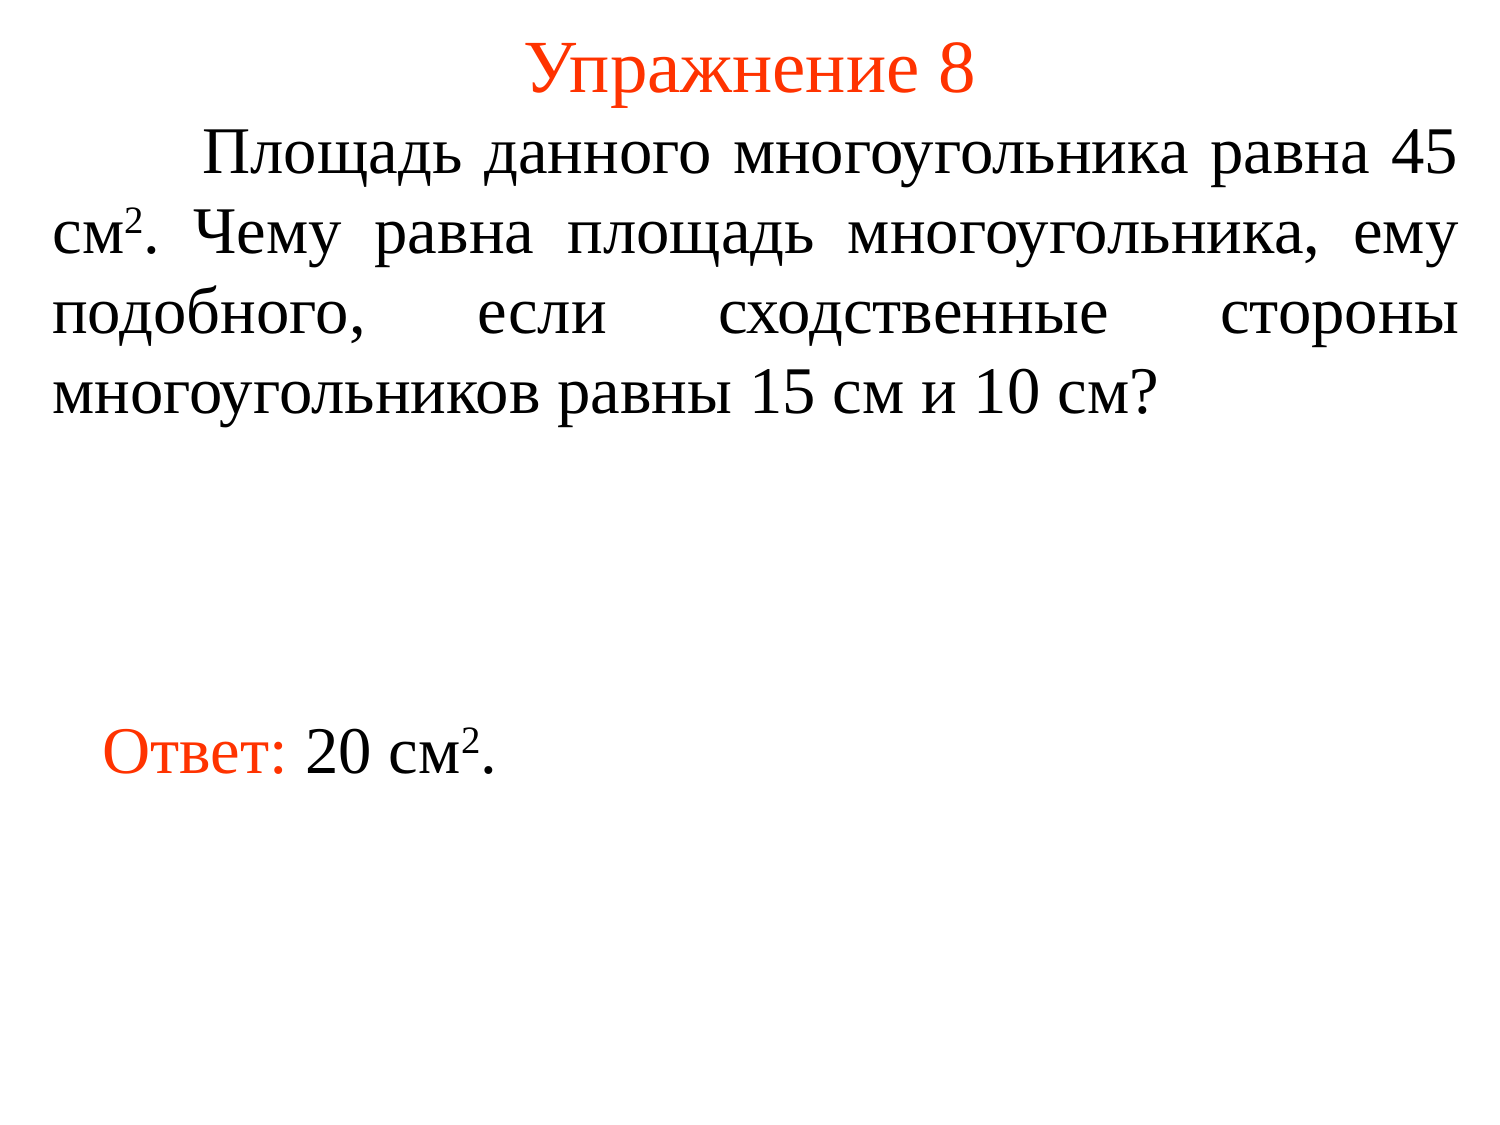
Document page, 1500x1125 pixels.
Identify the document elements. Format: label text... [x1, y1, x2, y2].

title Упражнение 8 [112, 24, 1388, 99]
text_box Ответ: 20 см2. [87, 699, 1063, 795]
text_box Площадь данного многоугольника равна 45 см2. Чему равна площадь многоугольника, ему подобного, если сходственные стороны многоугольников равны 15 см и 10 см? [37, 99, 1475, 435]
